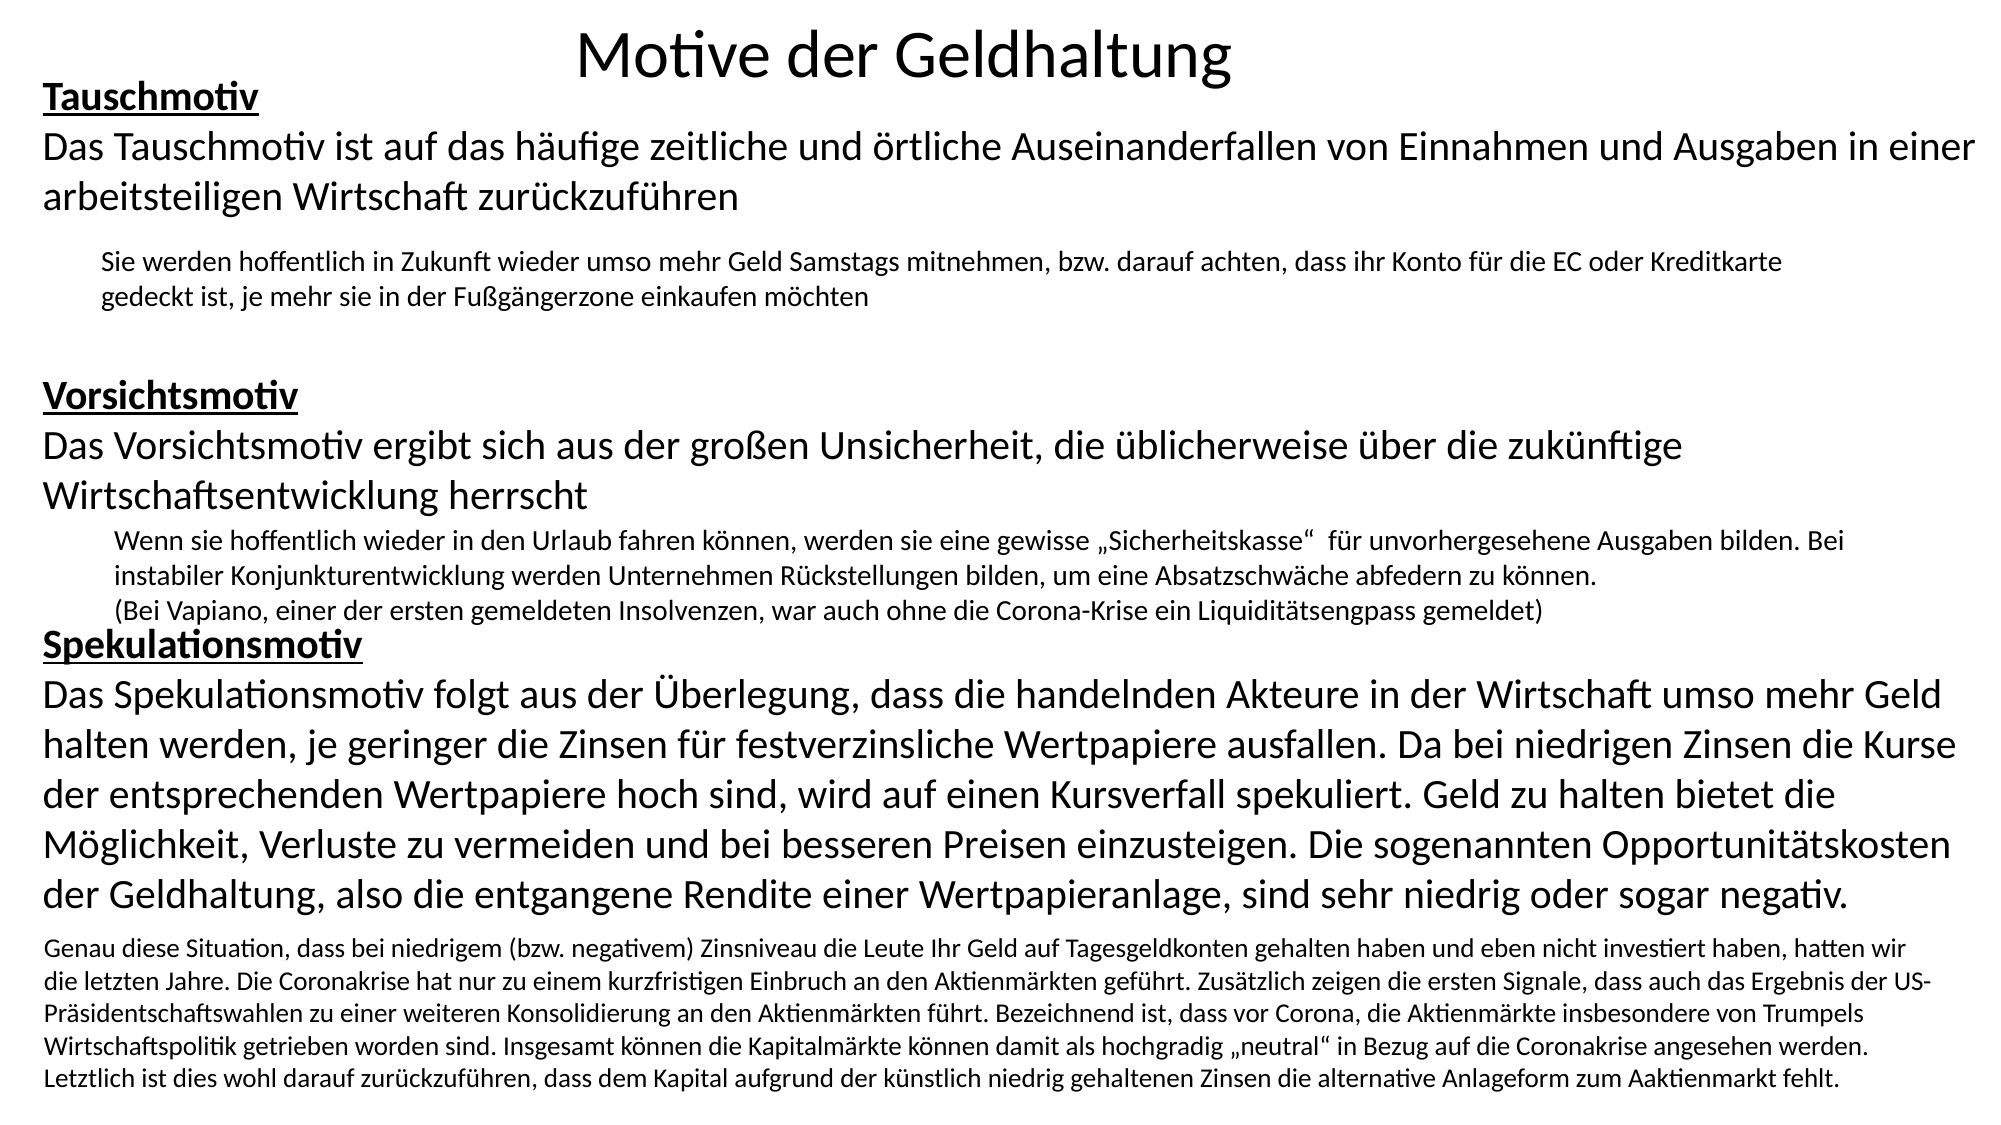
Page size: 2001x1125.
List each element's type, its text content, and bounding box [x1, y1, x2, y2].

text_box Motive der Geldhaltung [562, 2, 1247, 62]
text_box Sie werden hoffentlich in Zukunft wieder umso mehr Geld Samstags mitnehmen, bzw. darauf achten, dass ihr Konto für die EC oder Kreditkarte gedeckt ist, je mehr sie in der Fußgängerzone einkaufen möchten [86, 234, 1884, 320]
text_box Tauschmotiv Das Tauschmotiv ist auf das häufige zeitliche und örtliche Auseinanderfallen von Einnahmen und Ausgaben in einer arbeitsteiligen Wirtschaft zurückzuführen Vorsichtsmotiv Das Vorsichtsmotiv ergibt sich aus der großen Unsicherheit, die üblicherweise über die zukünftige Wirtschaftsentwicklung herrscht Spekulationsmotiv Das Spekulationsmotiv folgt aus der Überlegung, dass die handelnden Akteure in der Wirtschaft umso mehr Geld halten werden, je geringer die Zinsen für festverzinsliche Wertpapiere ausfallen. Da bei niedrigen Zinsen die Kurse der entsprechenden Wertpapiere hoch sind, wird auf einen Kursverfall spekuliert. Geld zu halten bietet die Möglichkeit, Verluste zu vermeiden und bei besseren Preisen einzusteigen. Die sogenannten Opportunitätskosten der Geldhaltung, also die entgangene Rendite einer Wertpapieranlage, sind sehr niedrig oder sogar negativ. [29, 62, 2000, 950]
text_box Genau diese Situation, dass bei niedrigem (bzw. negativem) Zinsniveau die Leute Ihr Geld auf Tagesgeldkonten gehalten haben und eben nicht investiert haben, hatten wir die letzten Jahre. Die Coronakrise hat nur zu einem kurzfristigen Einbruch an den Aktienmärkten geführt. Zusätzlich zeigen die ersten Signale, dass auch das Ergebnis der US-Präsidentschaftswahlen zu einer weiteren Konsolidierung an den Aktienmärkten führt. Bezeichnend ist, dass vor Corona, die Aktienmärkte insbesondere von Trumpels Wirtschaftspolitik getrieben worden sind. Insgesamt können die Kapitalmärkte können damit als hochgradig „neutral“ in Bezug auf die Coronakrise angesehen werden. Letztlich ist dies wohl darauf zurückzuführen, dass dem Kapital aufgrund der künstlich niedrig gehaltenen Zinsen die alternative Anlageform zum Aaktienmarkt fehlt. [29, 922, 1955, 1101]
text_box Wenn sie hoffentlich wieder in den Urlaub fahren können, werden sie eine gewisse „Sicherheitskasse“ für unvorhergesehene Ausgaben bilden. Bei instabiler Konjunkturentwicklung werden Unternehmen Rückstellungen bilden, um eine Absatzschwäche abfedern zu können. (Bei Vapiano, einer der ersten gemeldeten Insolvenzen, war auch ohne die Corona-Krise ein Liquiditätsengpass gemeldet) [99, 513, 1897, 634]
